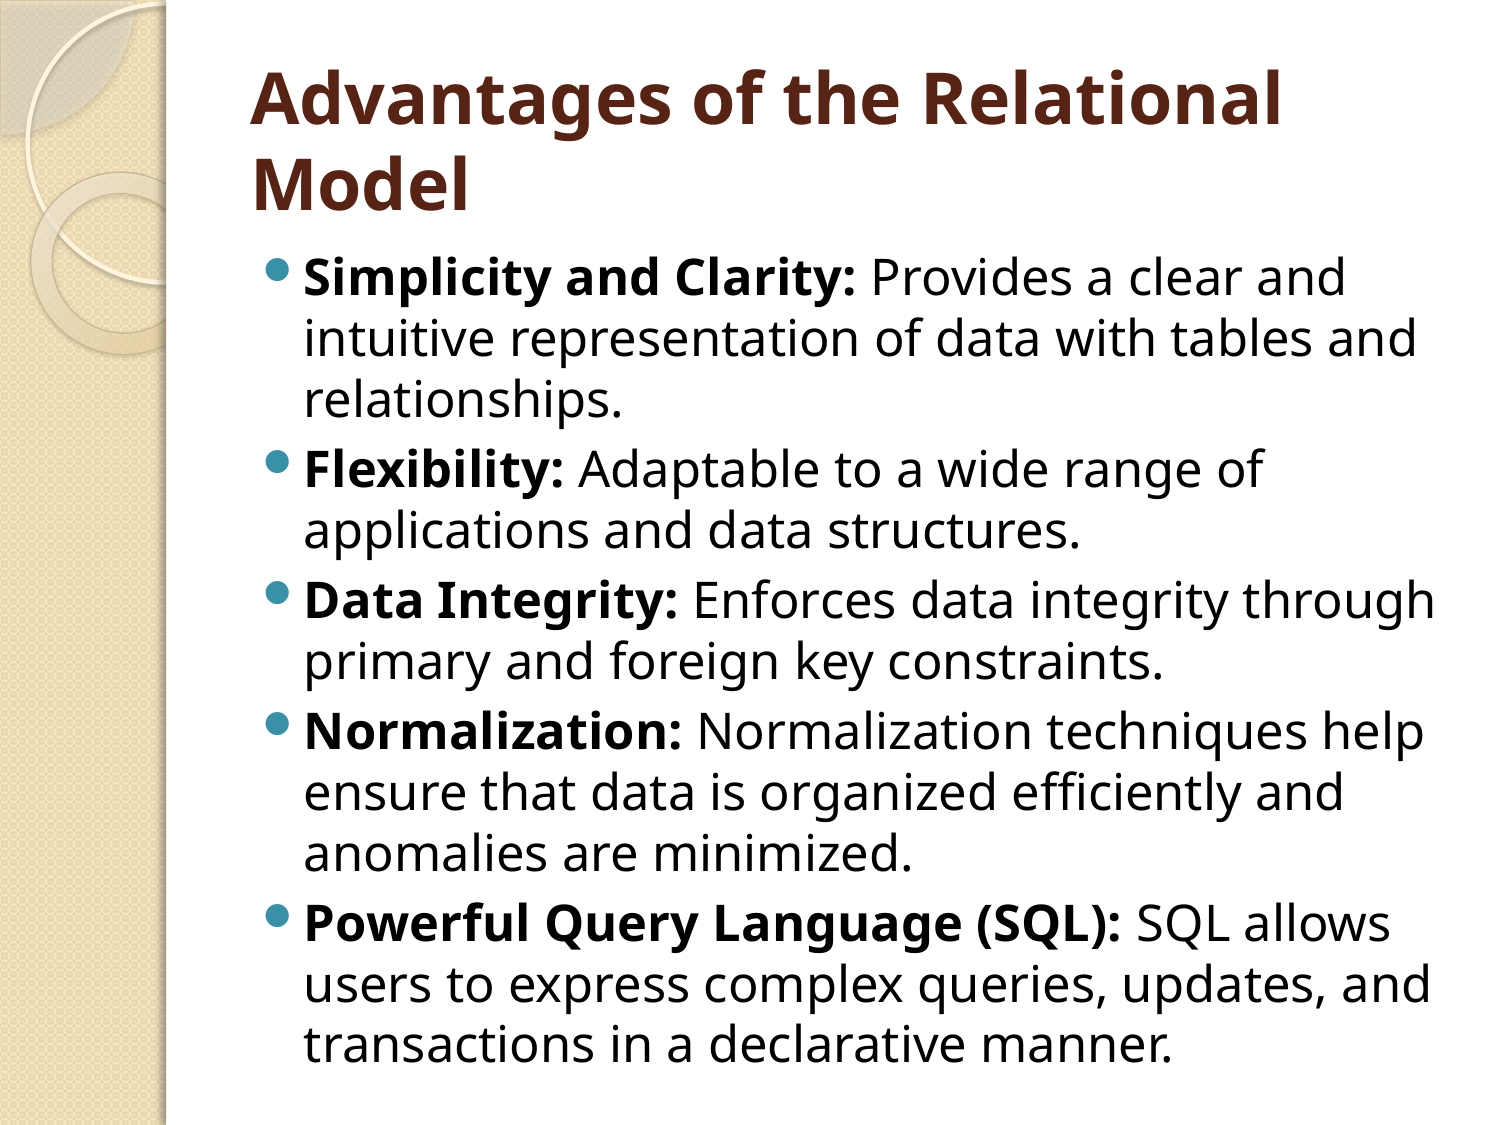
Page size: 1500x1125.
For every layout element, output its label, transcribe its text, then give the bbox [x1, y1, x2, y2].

list Simplicity and Clarity: Provides a clear and intuitive representation of data with tables and relationships. Flexibility: Adaptable to a wide range of applications and data structures. Data Integrity: Enforces data integrity through primary and foreign key constraints. Normalization: Normalization techniques help ensure that data is organized efficiently and anomalies are minimized. Powerful Query Language (SQL): SQL allows users to express complex queries, updates, and transactions in a declarative manner. [235, 237, 1466, 1100]
title Advantages of the Relational Model [235, 45, 1466, 233]
